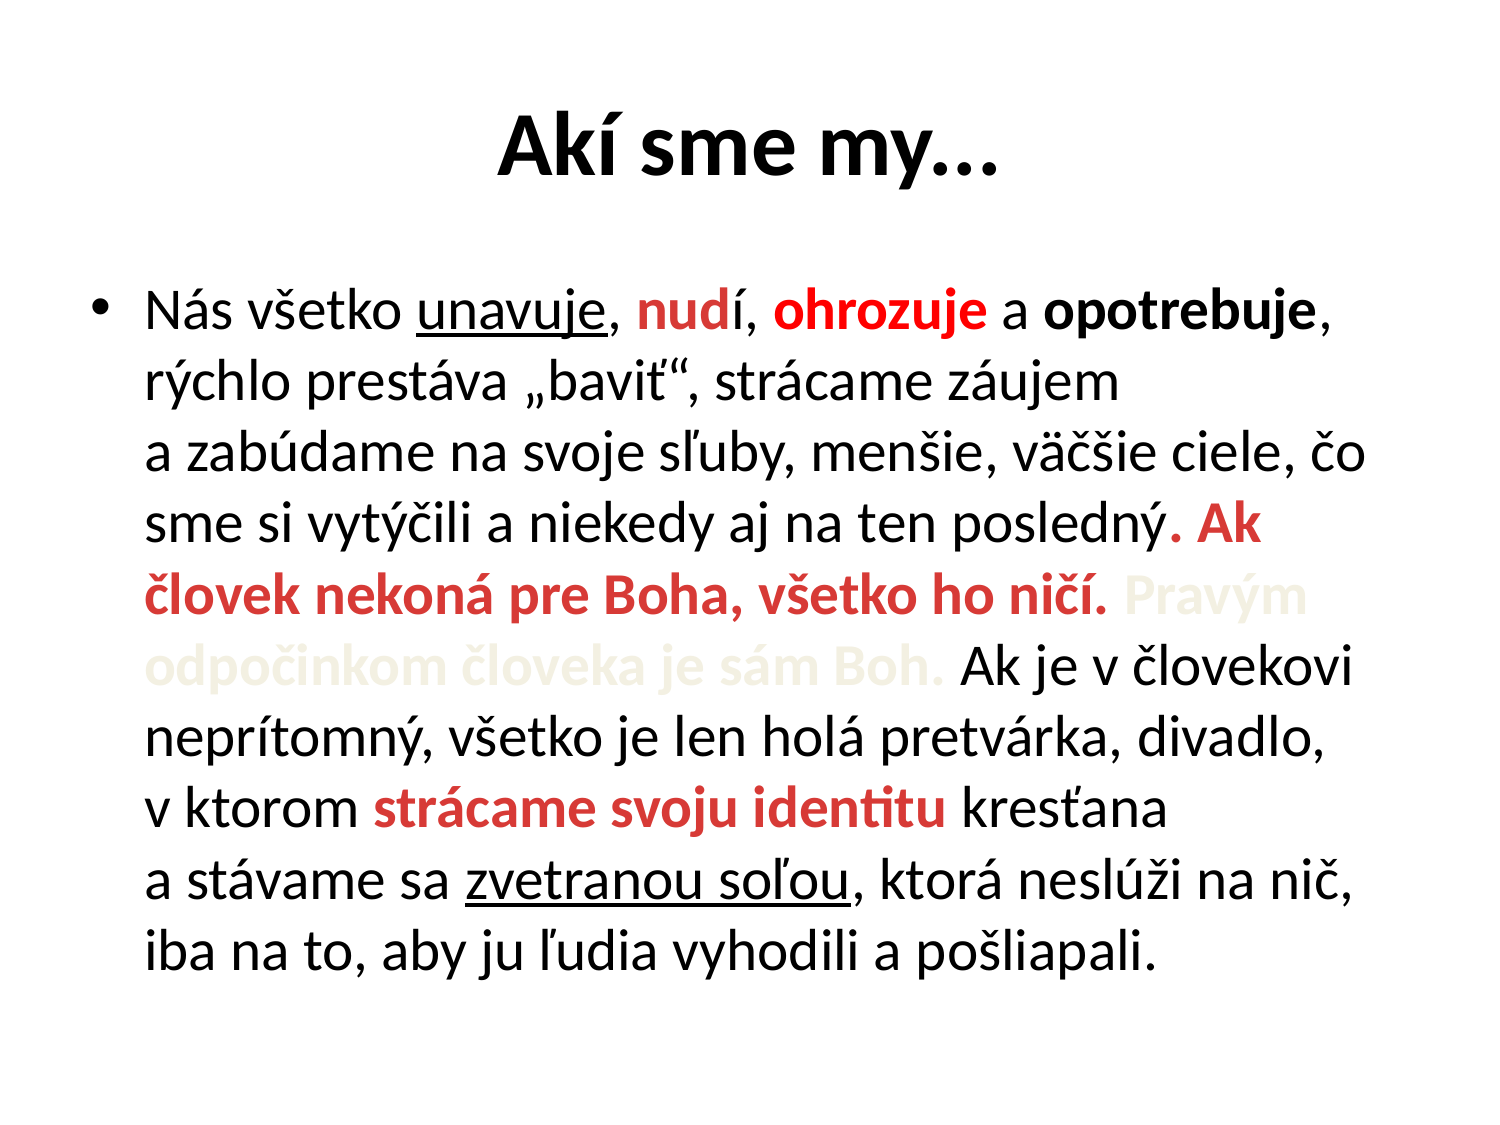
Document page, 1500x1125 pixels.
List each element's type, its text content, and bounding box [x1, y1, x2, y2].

title Akí sme my... [75, 45, 1425, 233]
list Nás všetko unavuje, nudí, ohrozuje a opotrebuje, rýchlo prestáva „baviť“, strácame záujem a zabúdame na svoje sľuby, menšie, väčšie ciele, čo sme si vytýčili a niekedy aj na ten posledný. Ak človek nekoná pre Boha, všetko ho ničí. Pravým odpočinkom človeka je sám Boh. Ak je v človekovi neprítomný, všetko je len holá pretvárka, divadlo, v ktorom strácame svoju identitu kresťana a stávame sa zvetranou soľou, ktorá neslúži na nič, iba na to, aby ju ľudia vyhodili a pošliapali. [75, 262, 1425, 1005]
